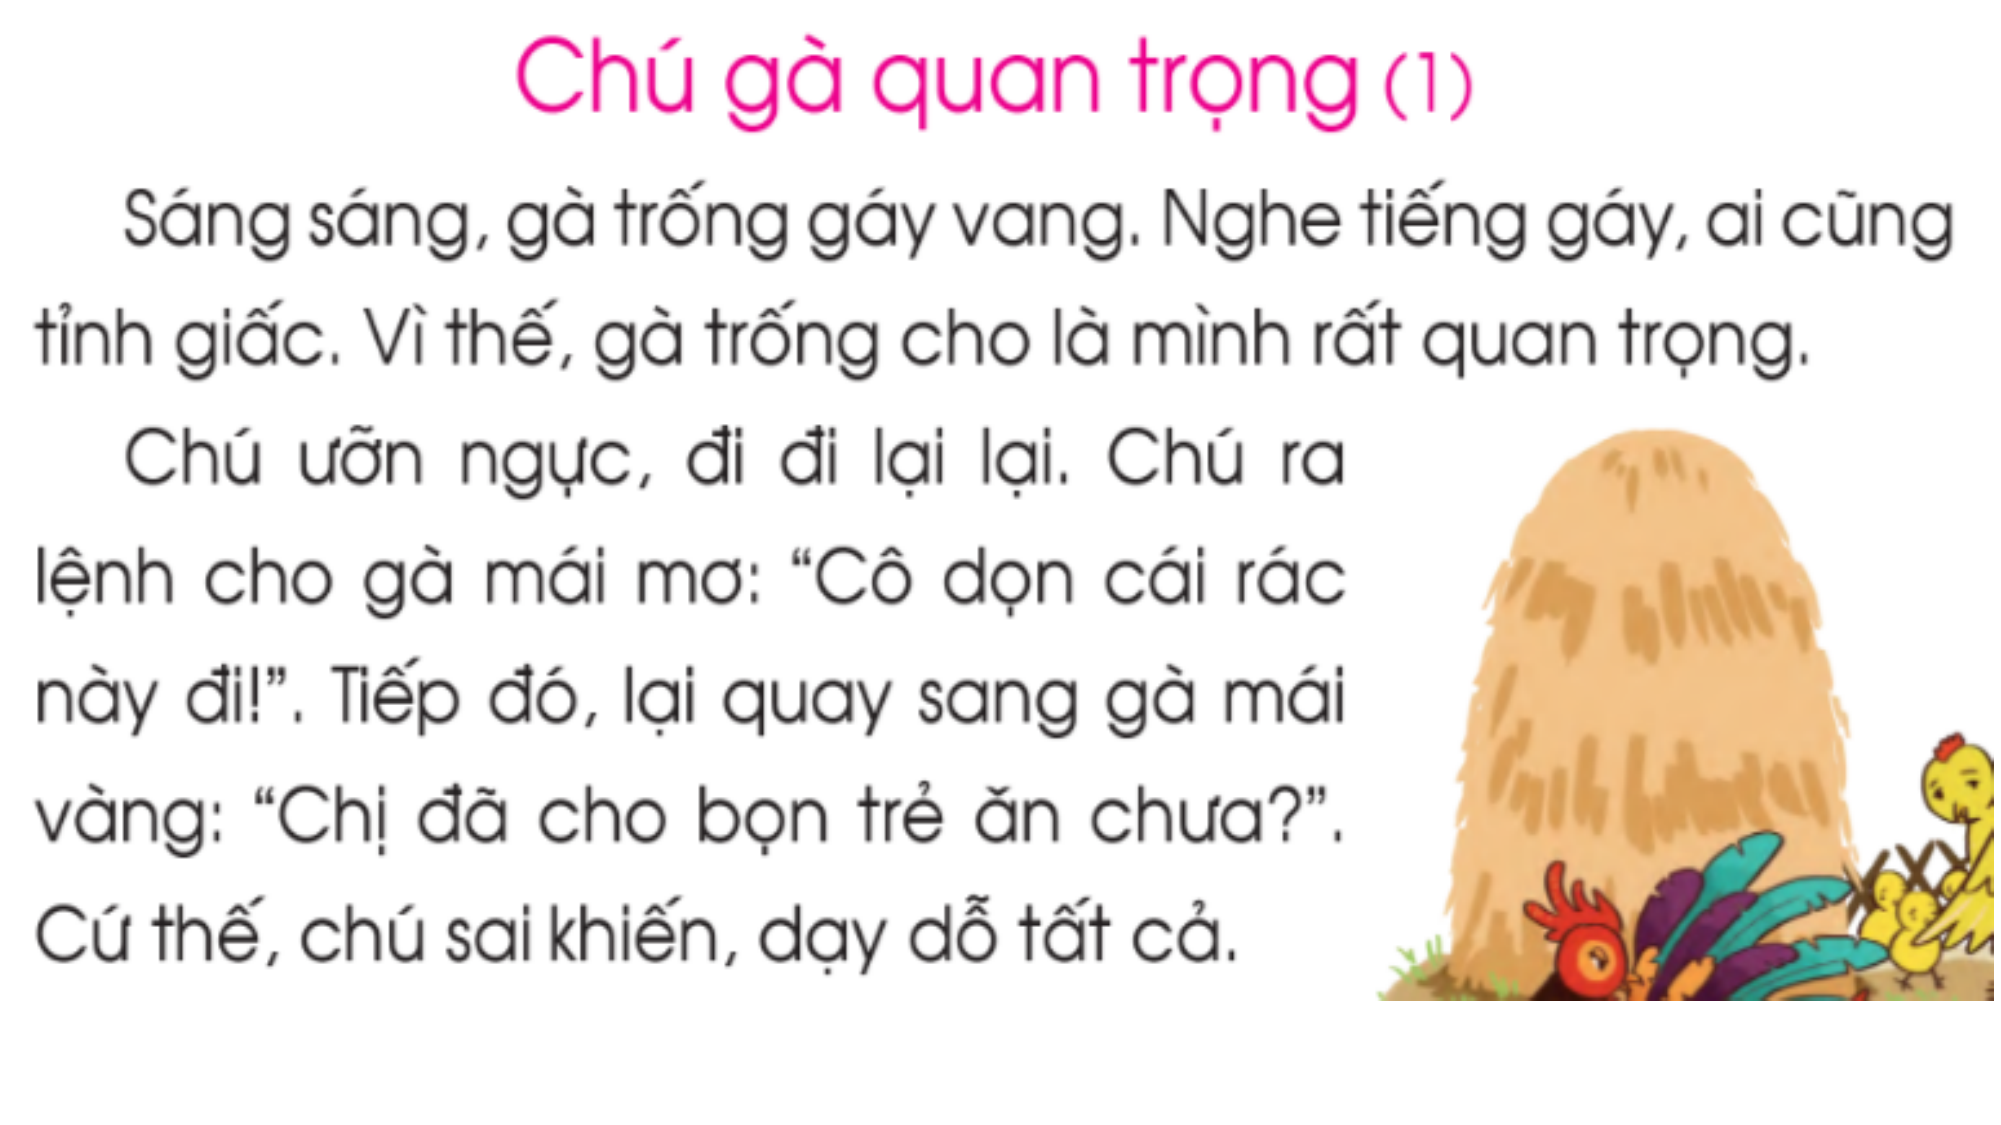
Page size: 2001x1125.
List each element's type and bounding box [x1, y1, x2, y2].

picture [0, 0, 1994, 1001]
